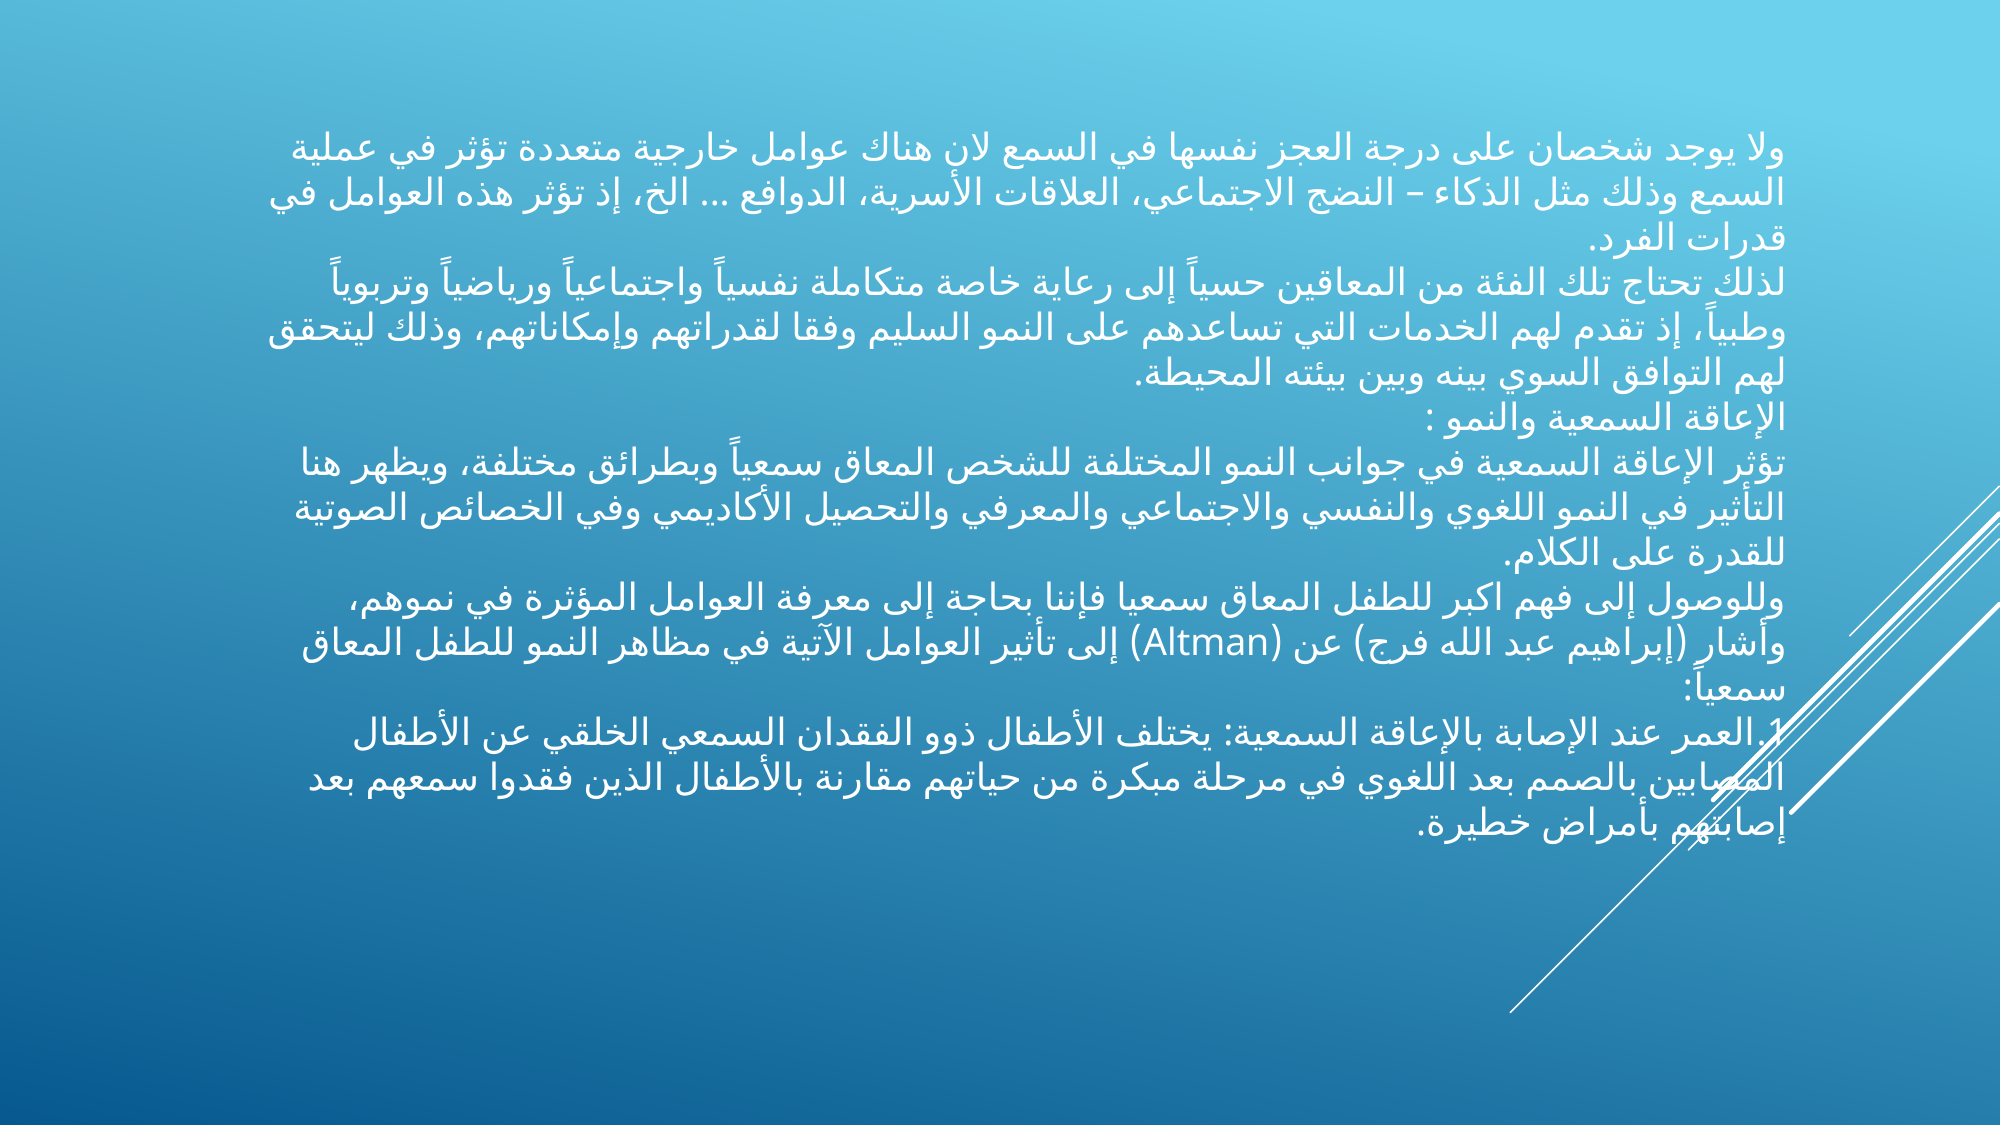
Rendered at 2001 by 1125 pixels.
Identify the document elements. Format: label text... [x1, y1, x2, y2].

text_box ولا يوجد شخصان على درجة العجز نفسها في السمع لان هناك عوامل خارجية متعددة تؤثر في عملية السمع وذلك مثل الذكاء – النضج الاجتماعي، العلاقات الأسرية، الدوافع ... الخ، إذ تؤثر هذه العوامل في قدرات الفرد. لذلك تحتاج تلك الفئة من المعاقين حسياً إلى رعاية خاصة متكاملة نفسياً واجتماعياً ورياضياً وتربوياً وطبياً، إذ تقدم لهم الخدمات التي تساعدهم على النمو السليم وفقا لقدراتهم وإمكاناتهم، وذلك ليتحقق لهم التوافق السوي بينه وبين بيئته المحيطة. الإعاقة السمعية والنمو : تؤثر الإعاقة السمعية في جوانب النمو المختلفة للشخص المعاق سمعياً وبطرائق مختلفة، ويظهر هنا التأثير في النمو اللغوي والنفسي والاجتماعي والمعرفي والتحصيل الأكاديمي وفي الخصائص الصوتية للقدرة على الكلام. وللوصول إلى فهم اكبر للطفل المعاق سمعيا فإننا بحاجة إلى معرفة العوامل المؤثرة في نموهم، وأشار (إبراهيم عبد الله فرج) عن (Altman) إلى تأثير العوامل الآتية في مظاهر النمو للطفل المعاق سمعياً: 1. العمر عند الإصابة بالإعاقة السمعية: يختلف الأطفال ذوو الفقدان السمعي الخلقي عن الأطفال المصابين بالصمم بعد اللغوي في مرحلة مبكرة من حياتهم مقارنة بالأطفال الذين فقدوا سمعهم بعد إصابتهم بأمراض خطيرة. [242, 115, 1803, 851]
